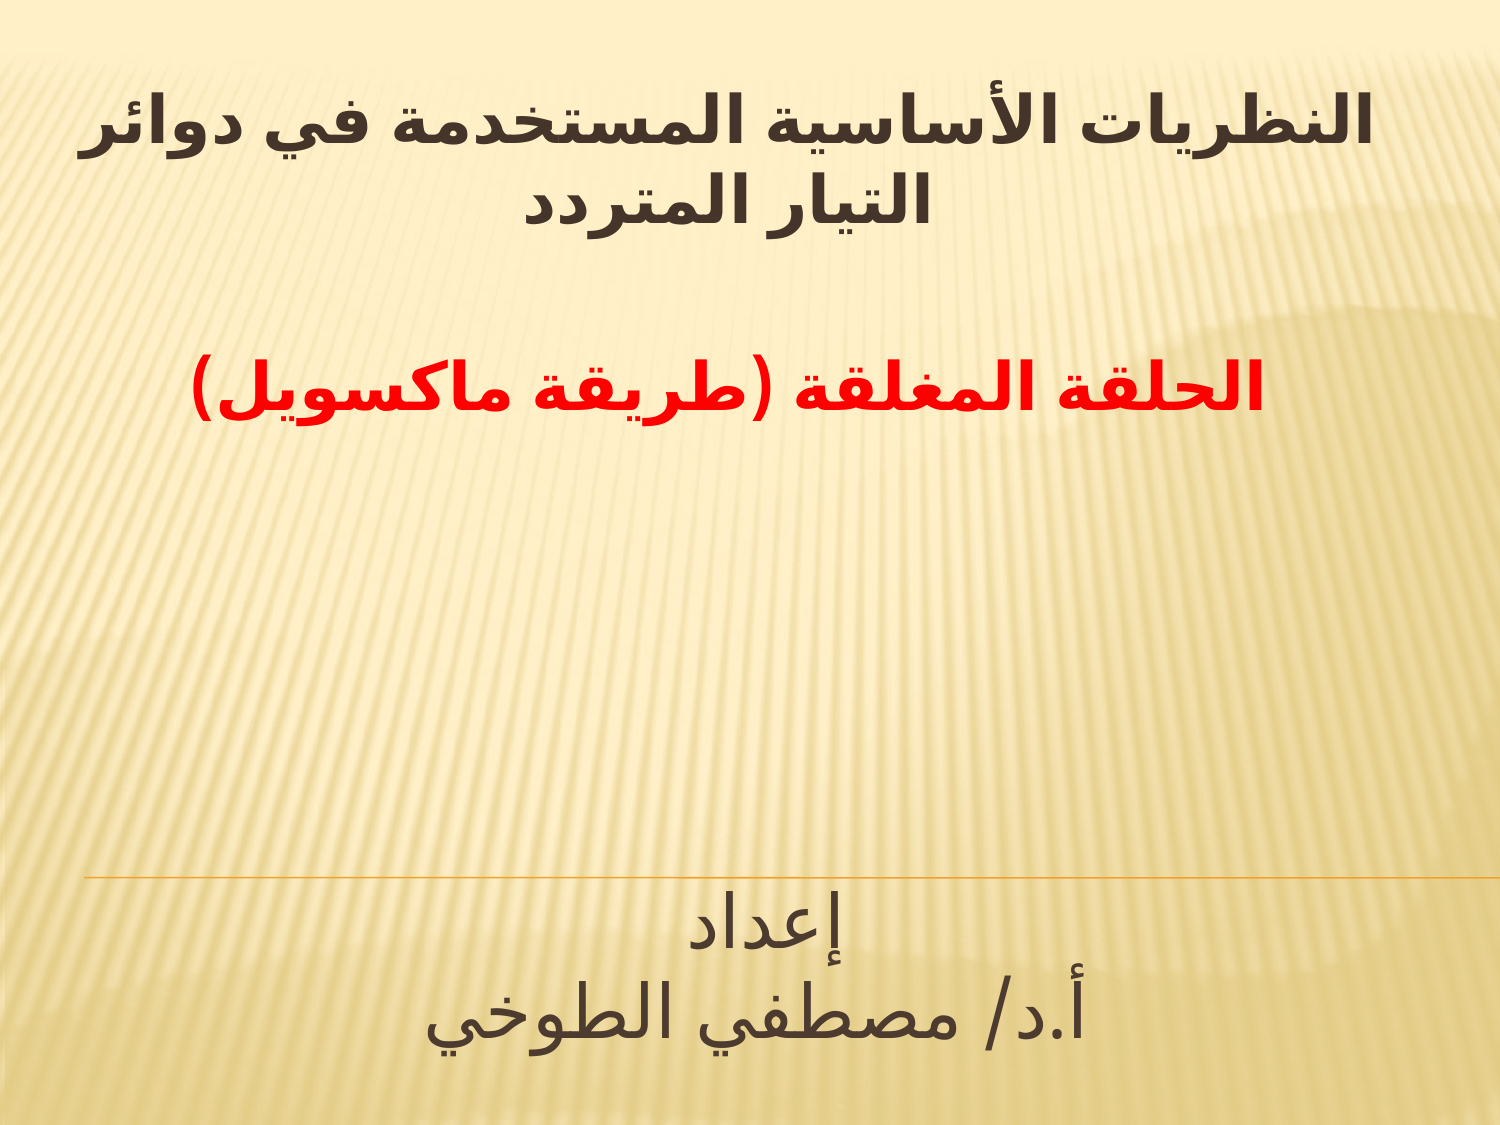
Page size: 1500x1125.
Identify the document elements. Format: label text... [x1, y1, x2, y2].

subtitle النظريات الأساسية المستخدمة في دوائر التيار المتردد الحلقة المغلقة (طريقة ماكسويل) [35, 281, 1423, 432]
title إعداد أ.د/ مصطفي الطوخي [62, 865, 1450, 1067]
